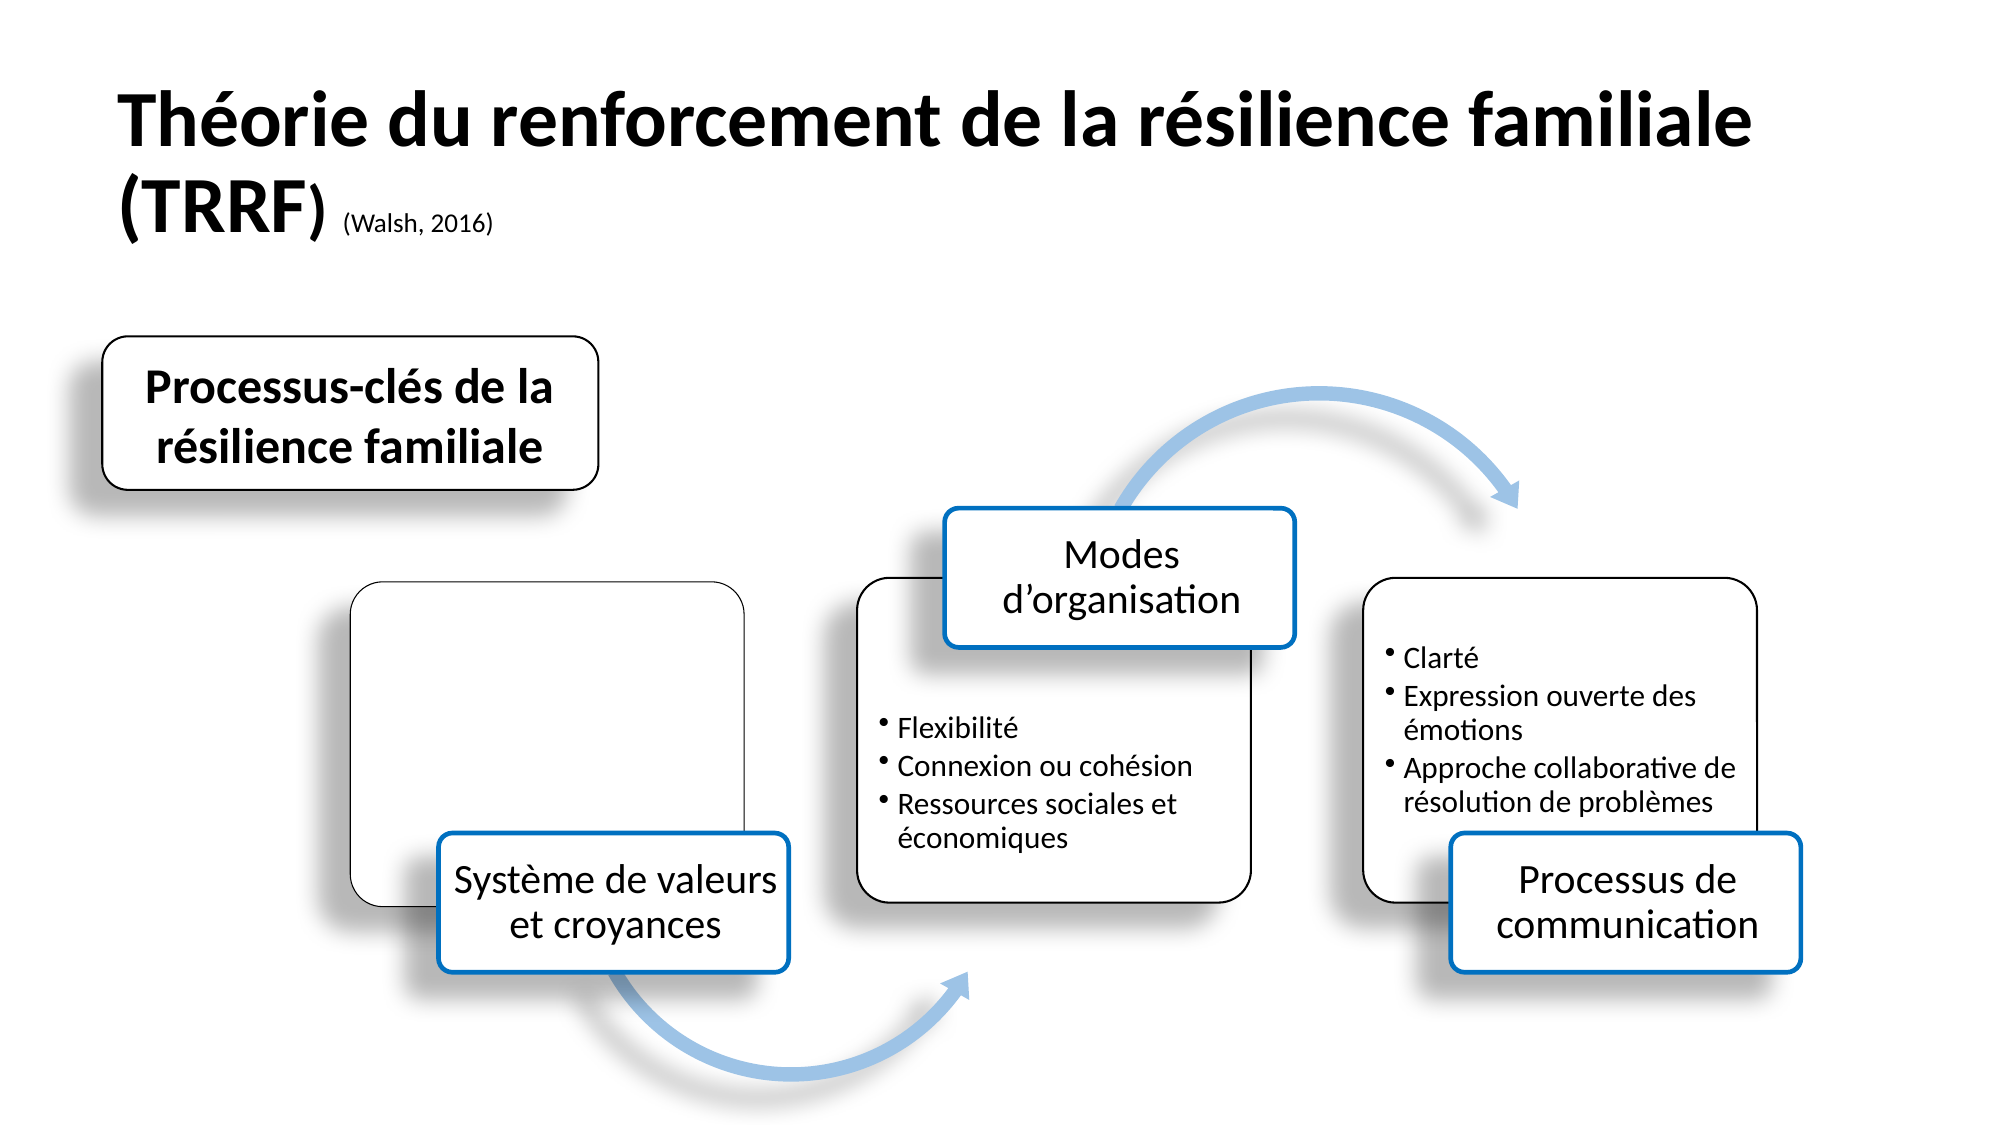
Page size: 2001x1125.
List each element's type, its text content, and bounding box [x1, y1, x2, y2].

text_box [338, 78, 1689, 266]
title Théorie du renforcement de la résilience familiale (TRRF) (Walsh, 2016) [102, 70, 1900, 258]
text_box Processus-clés de la résilience familiale [101, 335, 600, 491]
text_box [350, 388, 1802, 1092]
